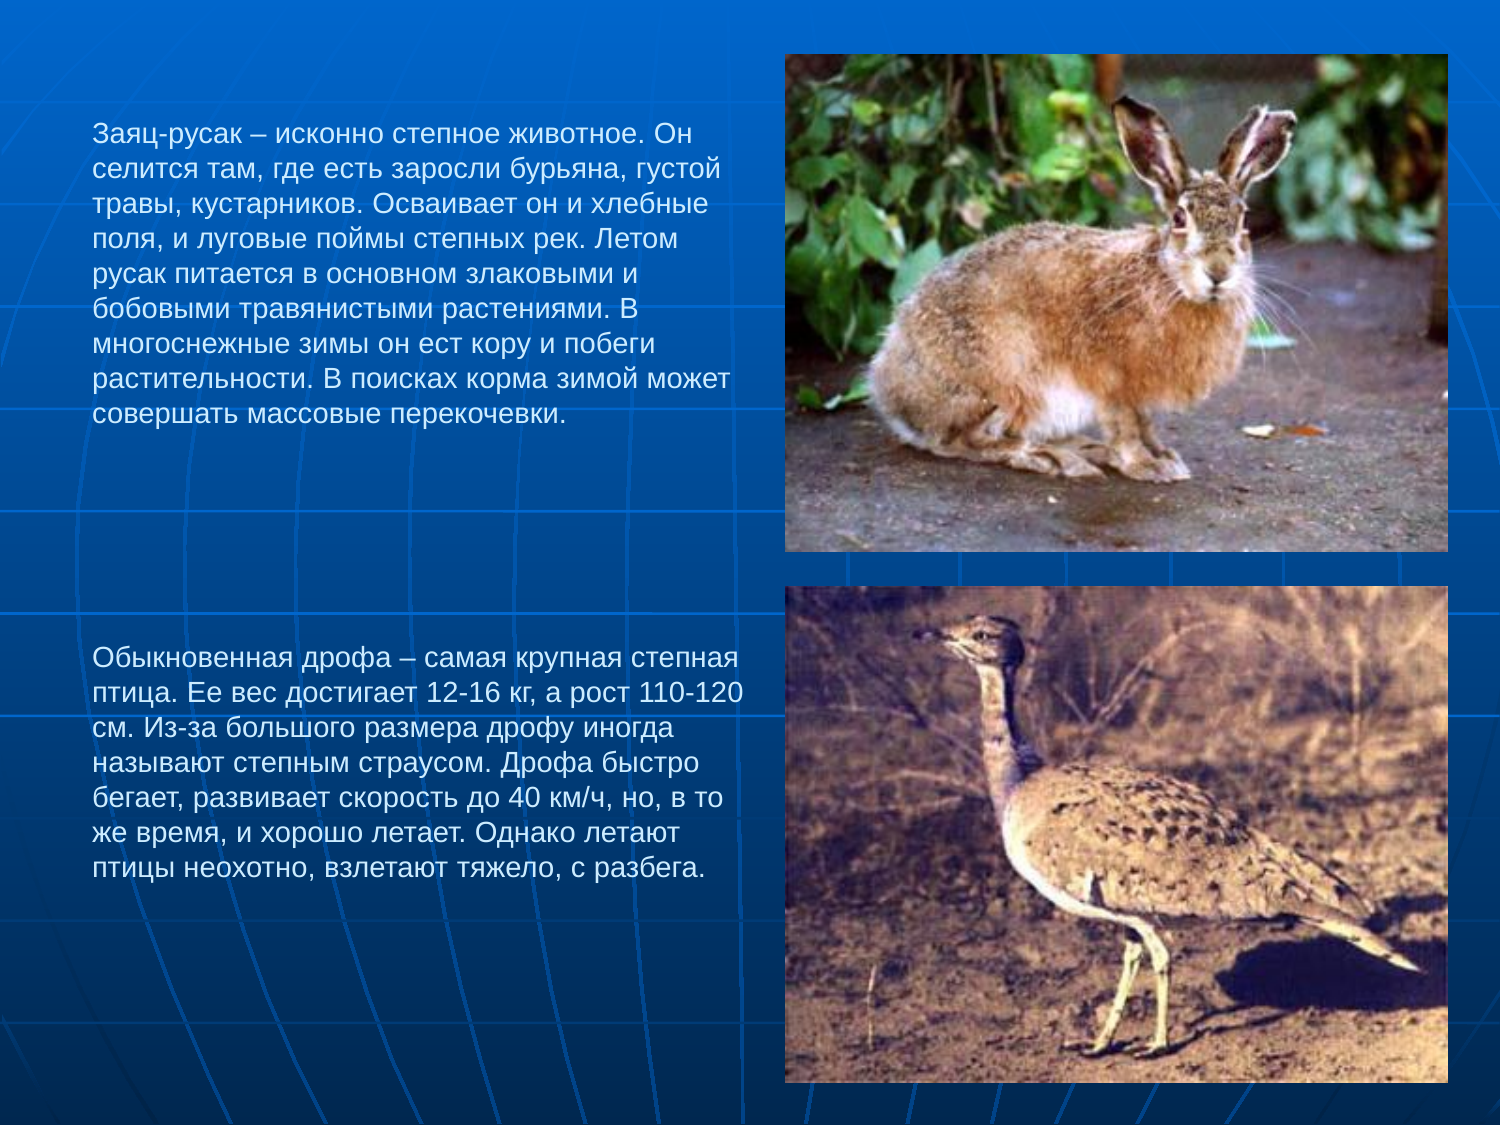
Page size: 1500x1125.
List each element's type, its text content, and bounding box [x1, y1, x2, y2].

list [785, 54, 1449, 552]
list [785, 585, 1449, 1084]
title Заяц-русак – исконно степное животное. Он селится там, где есть заросли бурьяна, густой травы, кустарников. Осваивает он и хлебные поля, и луговые поймы степных рек. Летом русак питается в основном злаковыми и бобовыми травянистыми растениями. В многоснежные зимы он ест кору и побеги растительности. В поисках корма зимой может совершать массовые перекочевки. Обыкновенная дрофа – самая крупная степная птица. Ее вес достигает 12-16 кг, а рост 110-120 см. Из-за большого размера дрофу иногда называют степным страусом. Дрофа быстро бегает, развивает скорость до 40 км/ч, но, в то же время, и хорошо летает. Однако летают птицы неохотно, взлетают тяжело, с разбега. [74, 45, 762, 953]
